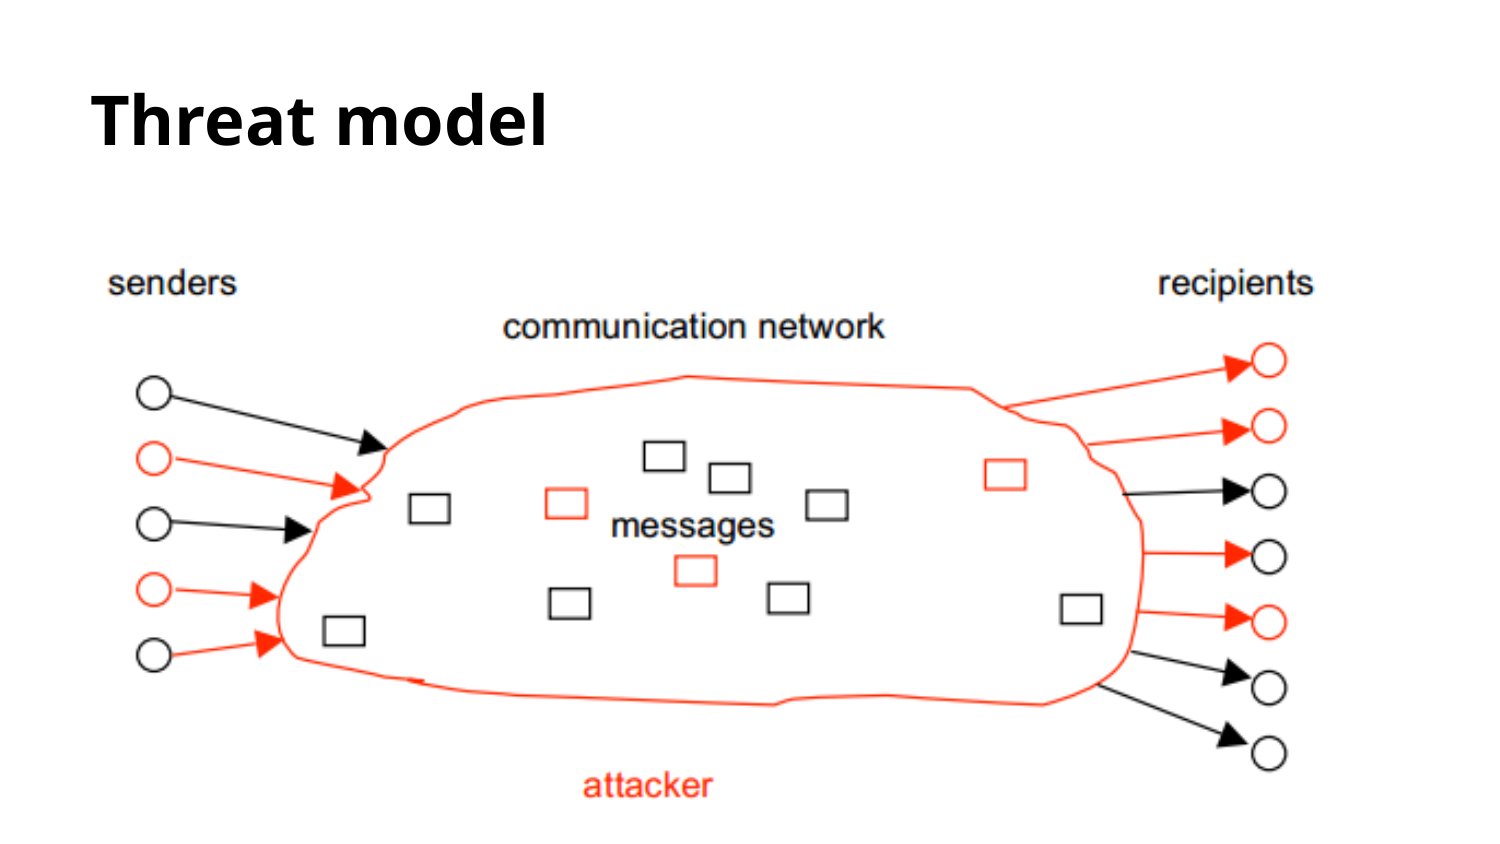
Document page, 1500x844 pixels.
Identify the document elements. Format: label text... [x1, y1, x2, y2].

title Threat model [75, 33, 1425, 175]
picture [89, 246, 1345, 809]
